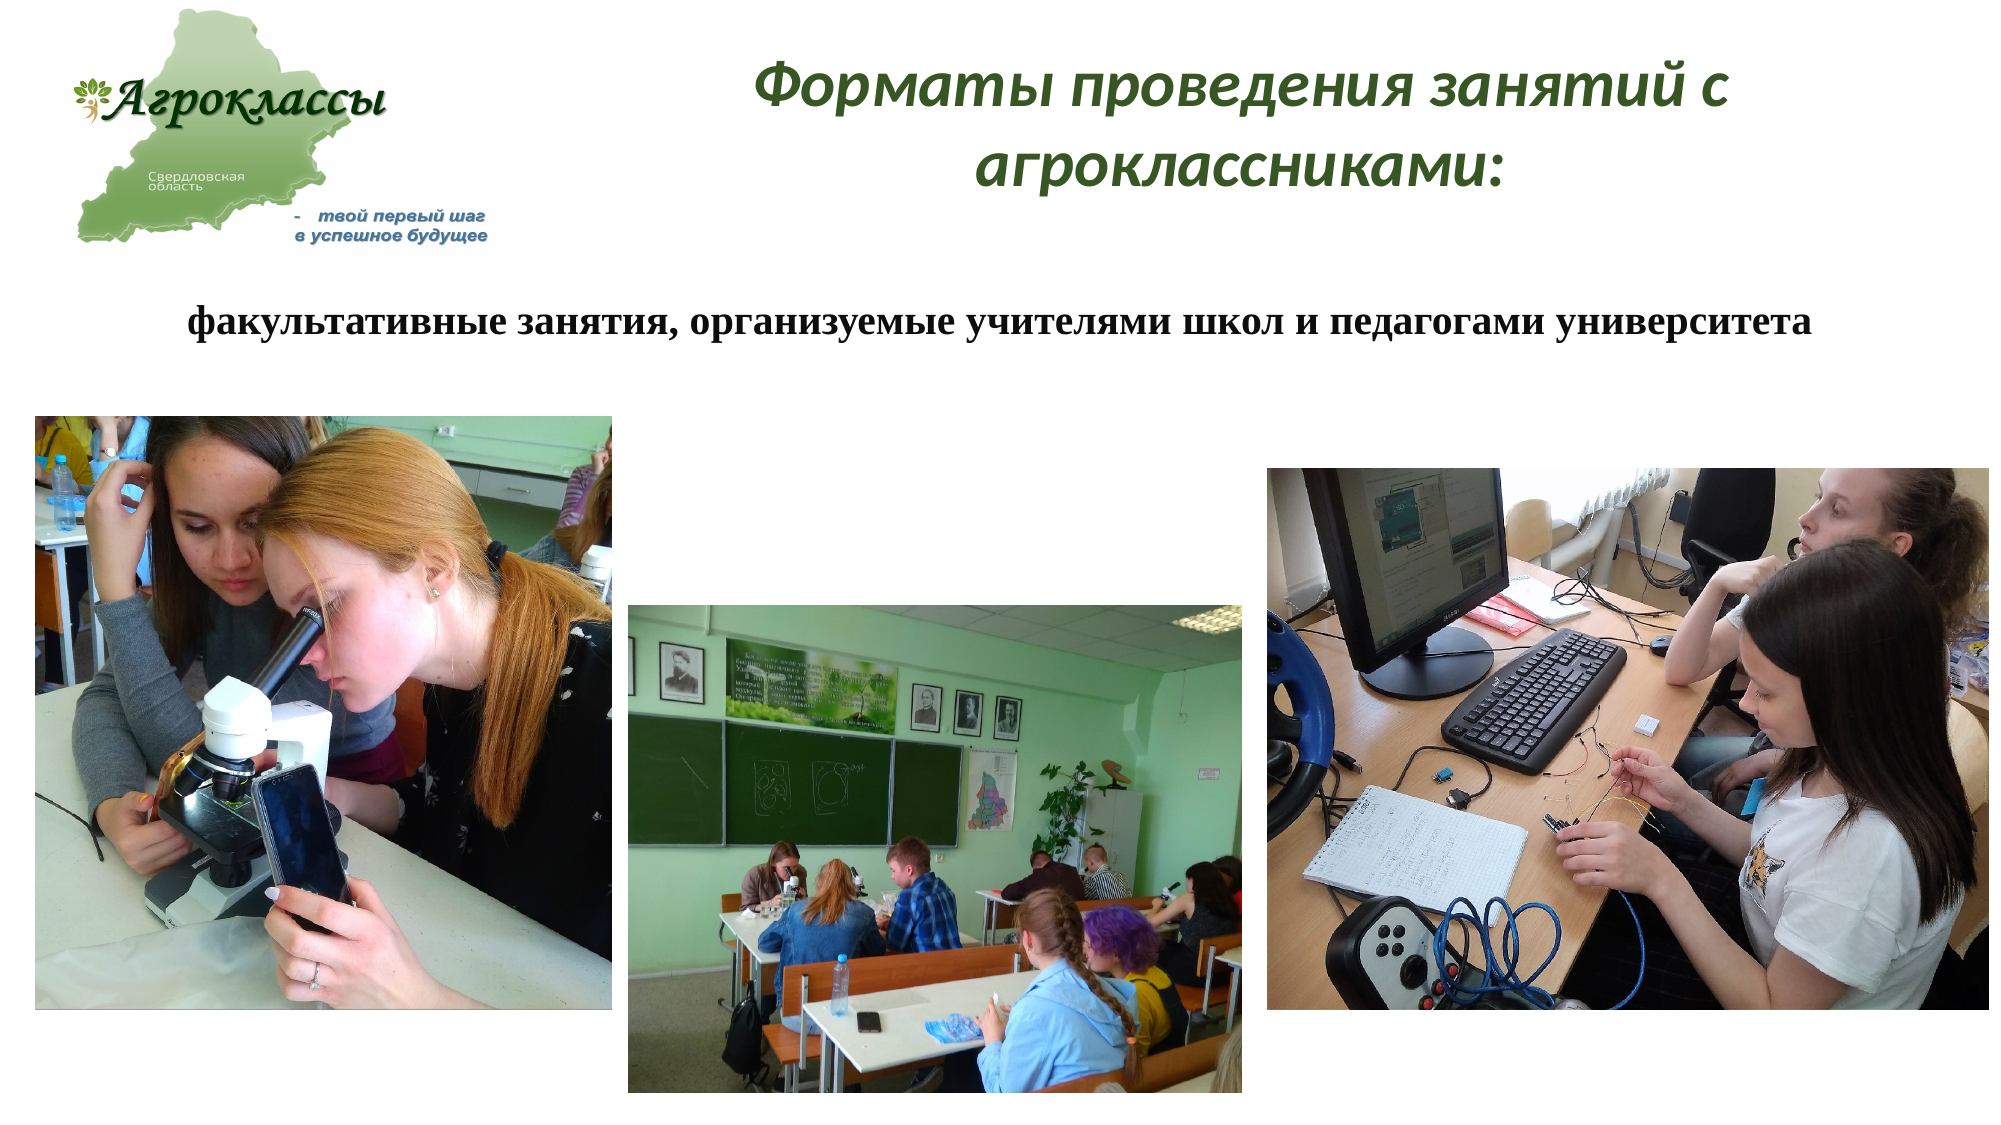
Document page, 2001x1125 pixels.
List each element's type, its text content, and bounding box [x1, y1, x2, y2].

text_box факультативные занятия, организуемые учителями школ и педагогами университета [35, 281, 1965, 350]
picture [628, 604, 1242, 1093]
picture [0, 0, 505, 255]
picture [1267, 468, 1989, 1010]
picture [35, 416, 613, 1010]
text_box Форматы проведения занятий с агроклассниками: [518, 31, 1965, 207]
